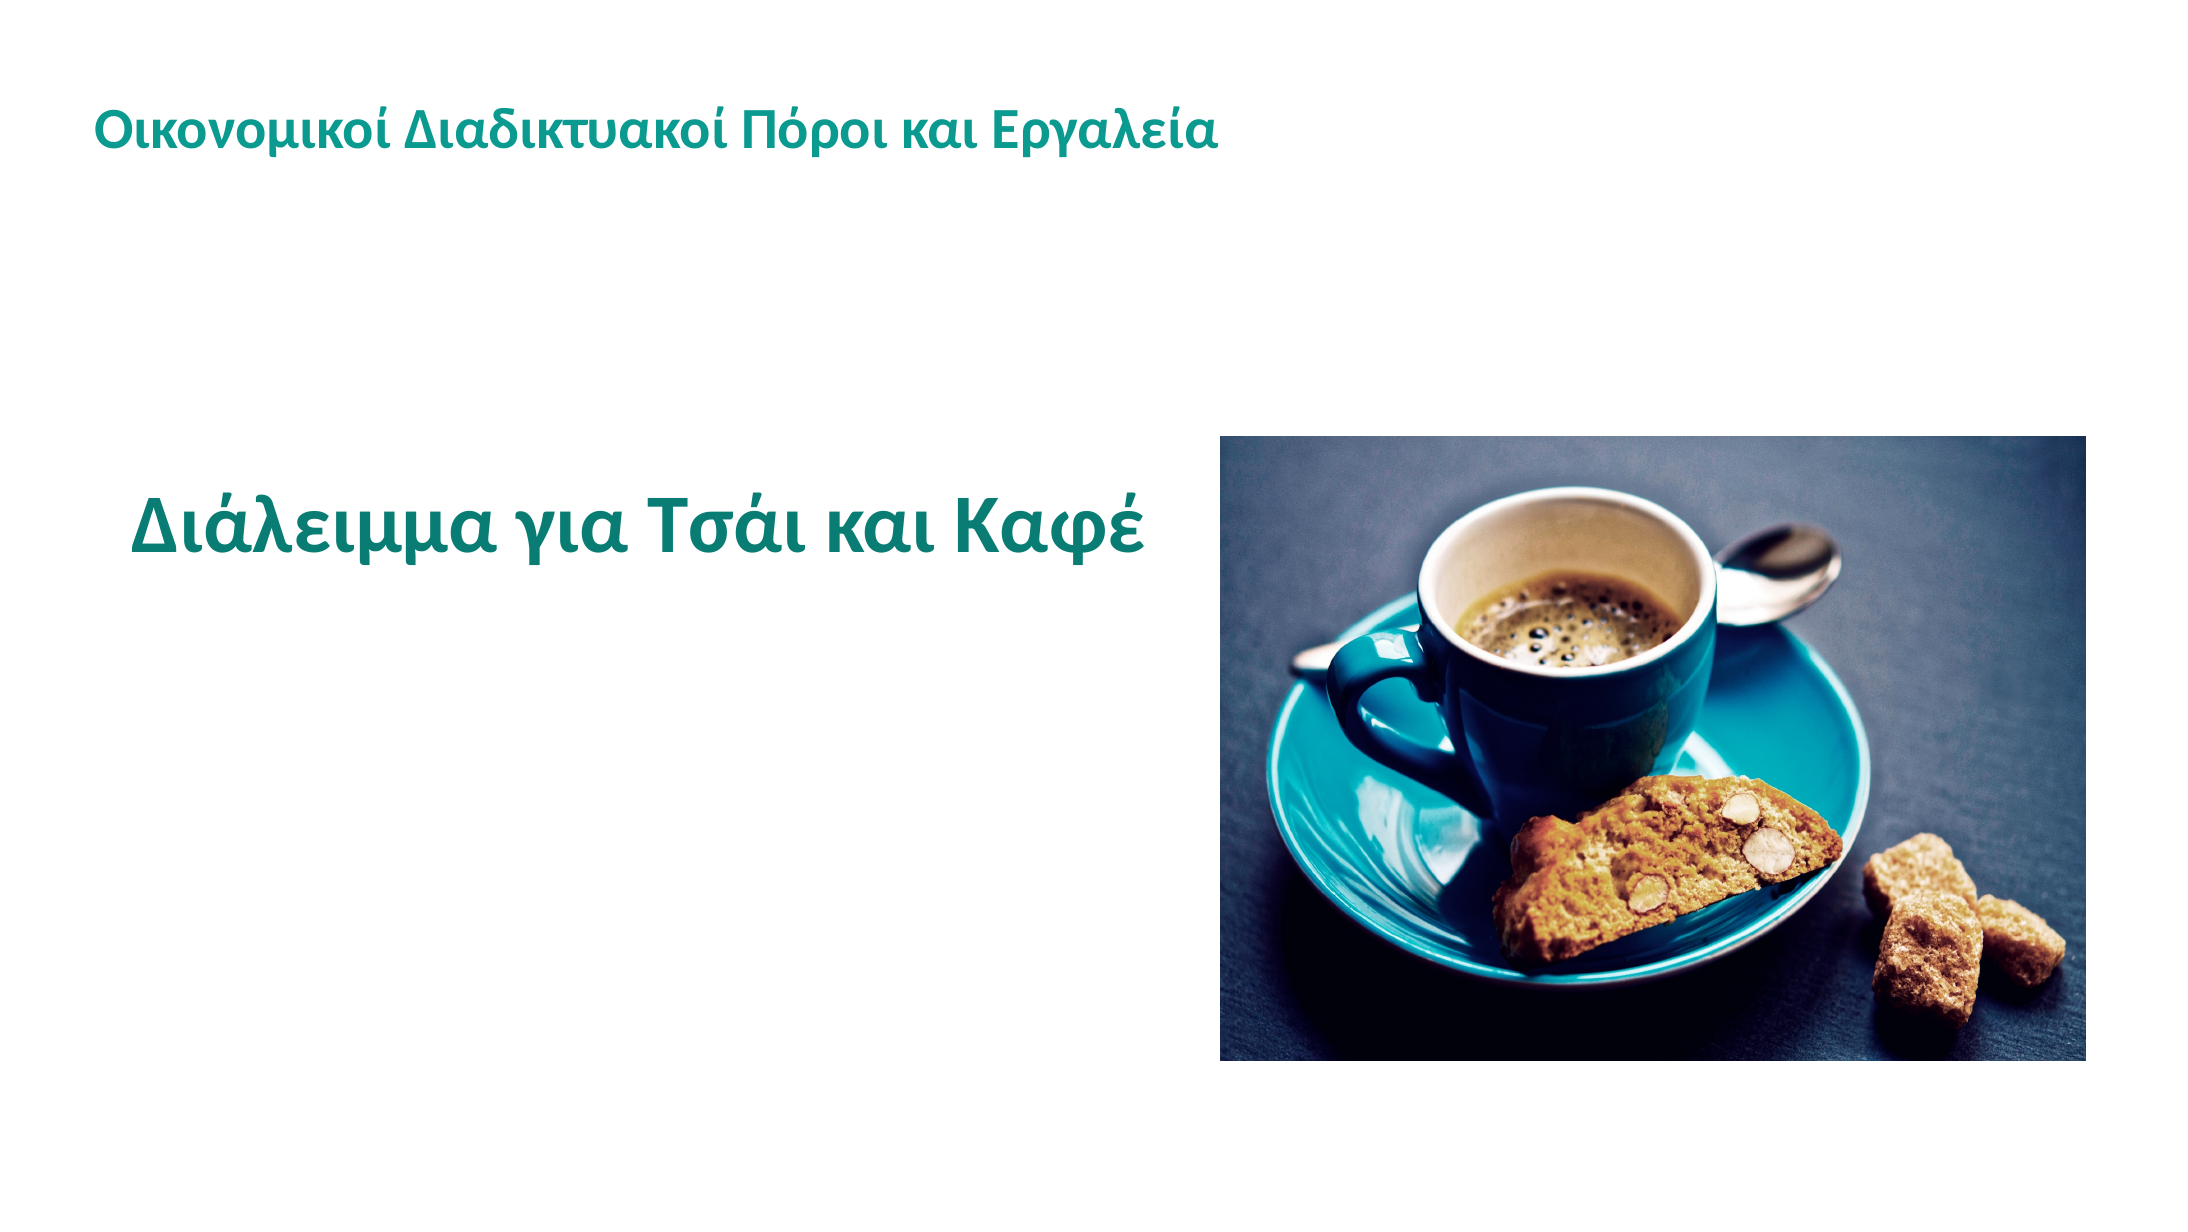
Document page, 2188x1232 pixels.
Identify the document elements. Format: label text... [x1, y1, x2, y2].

list Διάλειμμα για Τσάι και Καφέ [82, 261, 2106, 1103]
title Οικονομικοί Διαδικτυακοί Πόροι και Εργαλεία [82, 70, 2106, 189]
picture [1220, 436, 2086, 1061]
